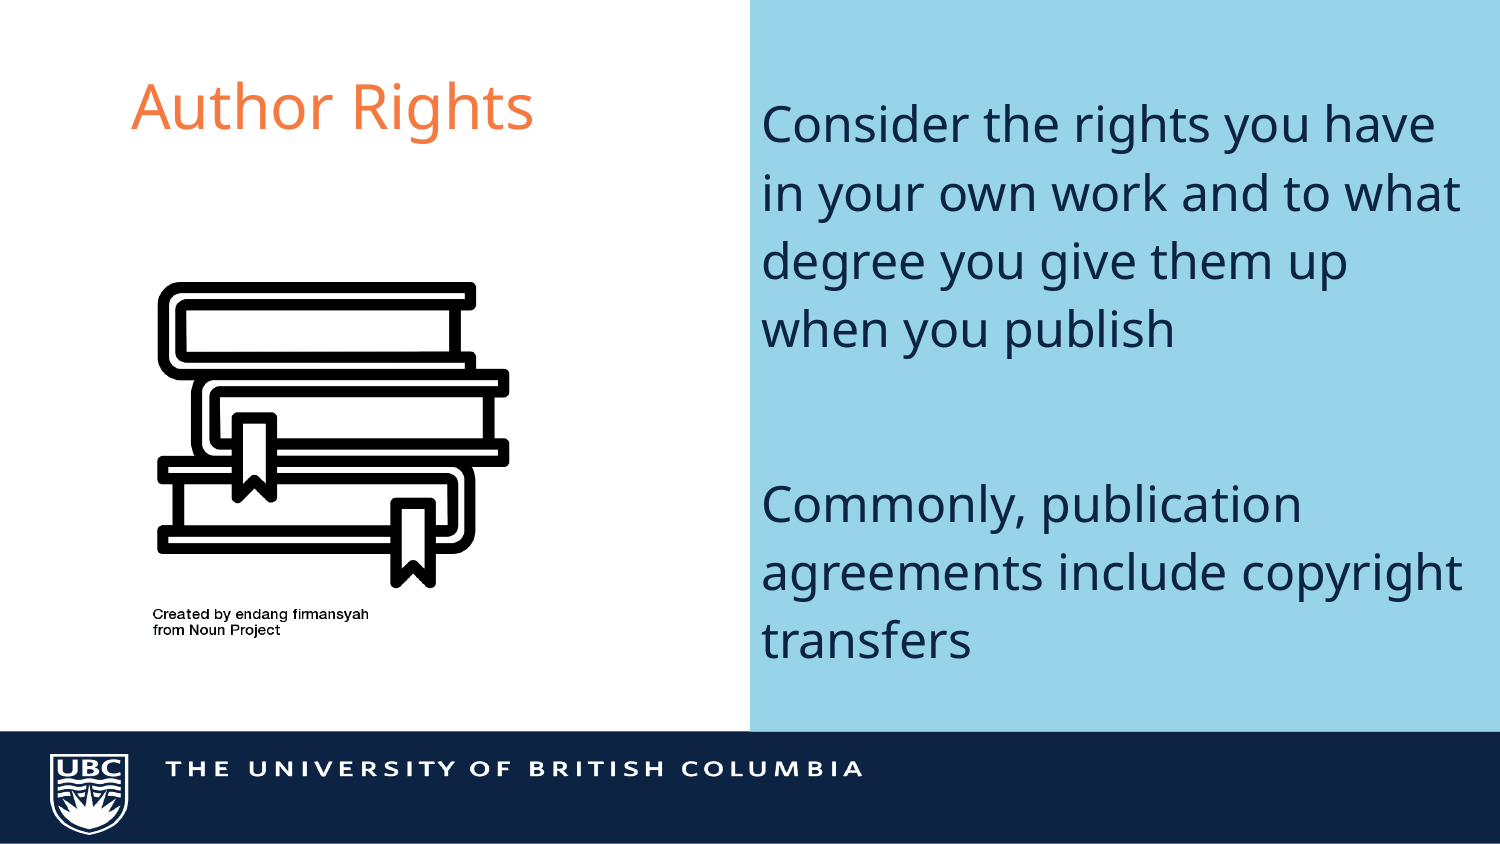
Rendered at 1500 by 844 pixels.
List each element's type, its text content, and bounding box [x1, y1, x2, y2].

picture [121, 236, 545, 660]
title Author Rights [26, 33, 641, 175]
picture [50, 754, 862, 835]
list Consider the rights you have in your own work and to what degree you give them up when you publish Commonly, publication agreements include copyright transfers [750, 0, 1500, 732]
